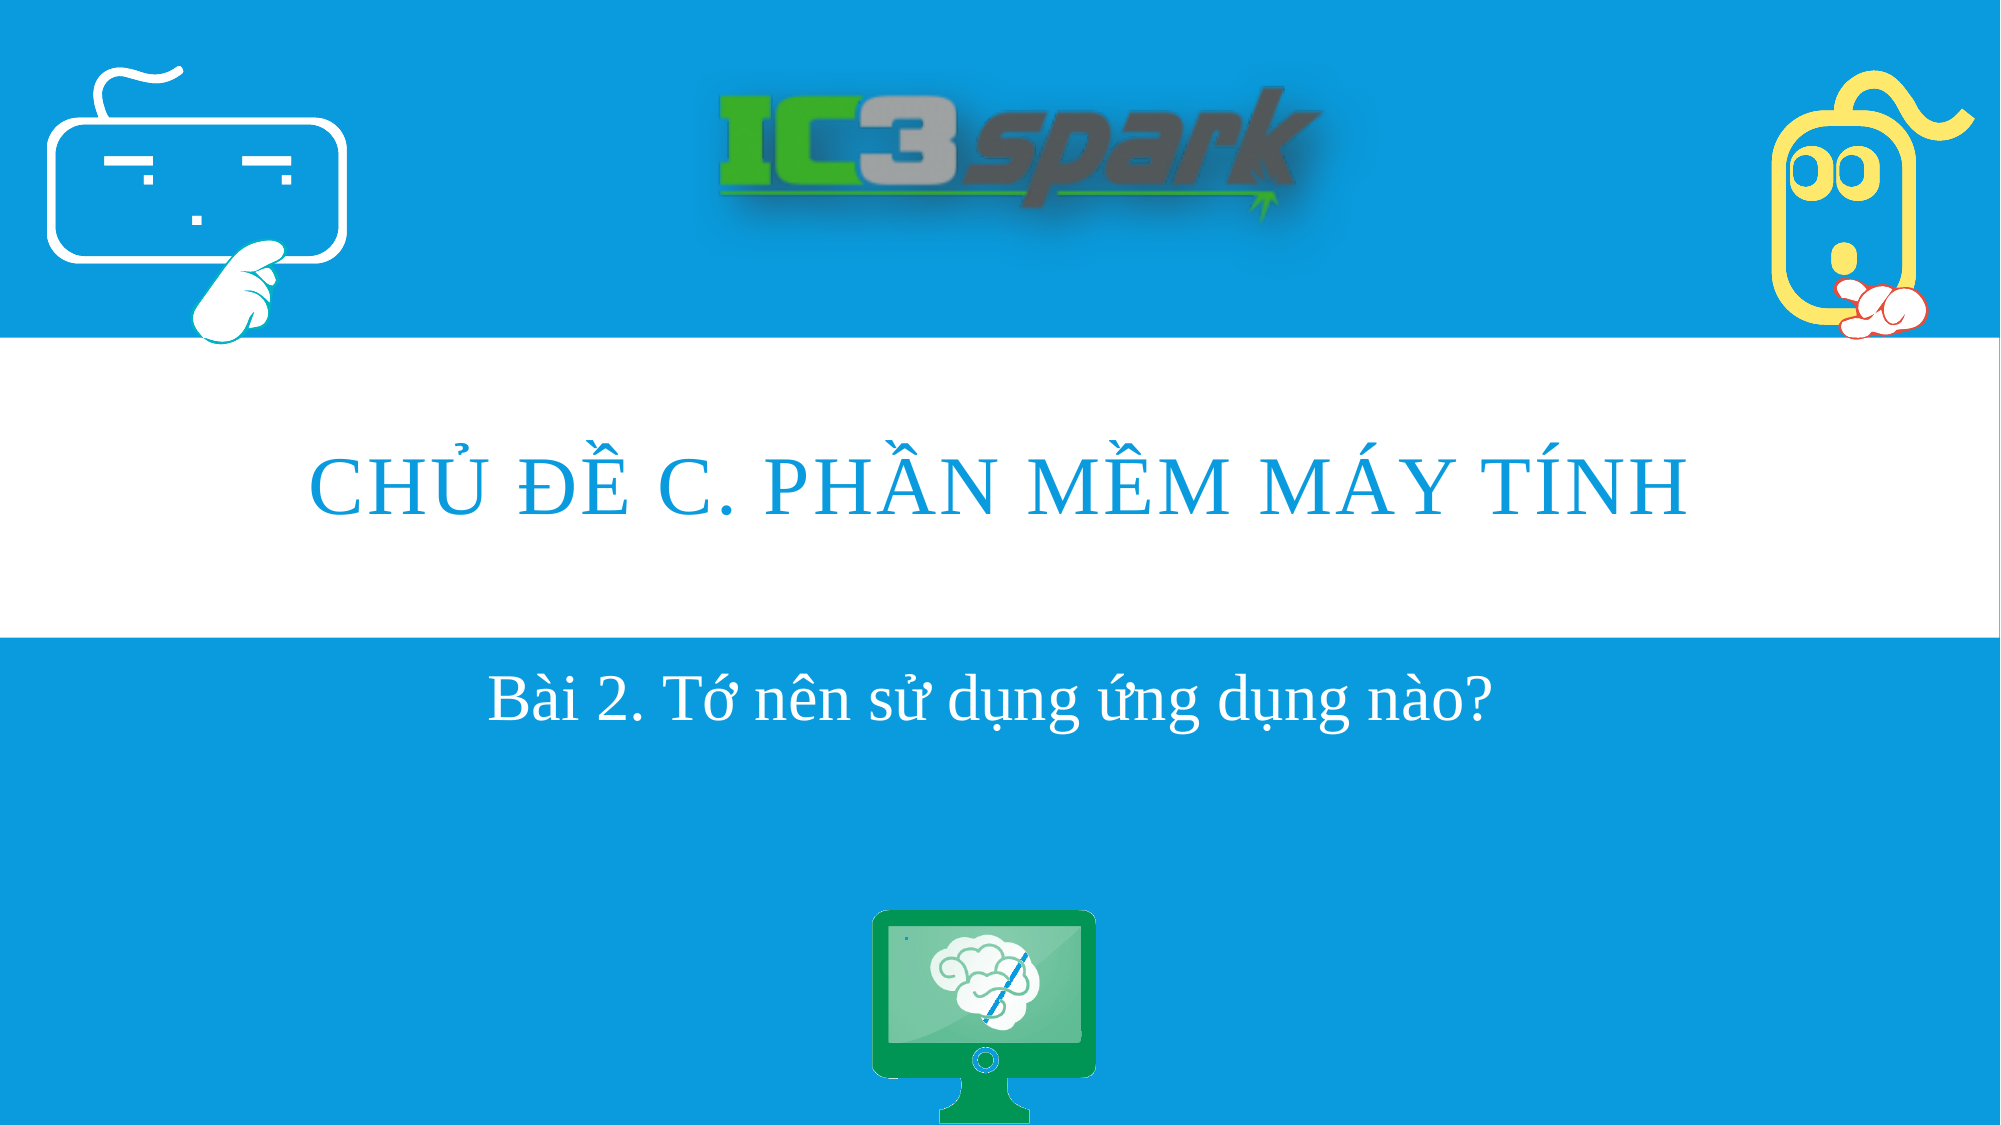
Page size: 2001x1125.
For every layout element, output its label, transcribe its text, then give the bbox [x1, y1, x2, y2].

subtitle Bài 2. Tớ nên sử dụng ứng dụng nào? [249, 655, 1750, 871]
picture [720, 87, 1323, 226]
title Chủ đề C. PHẦN MỀM MÁY TÍNH [58, 347, 1941, 634]
